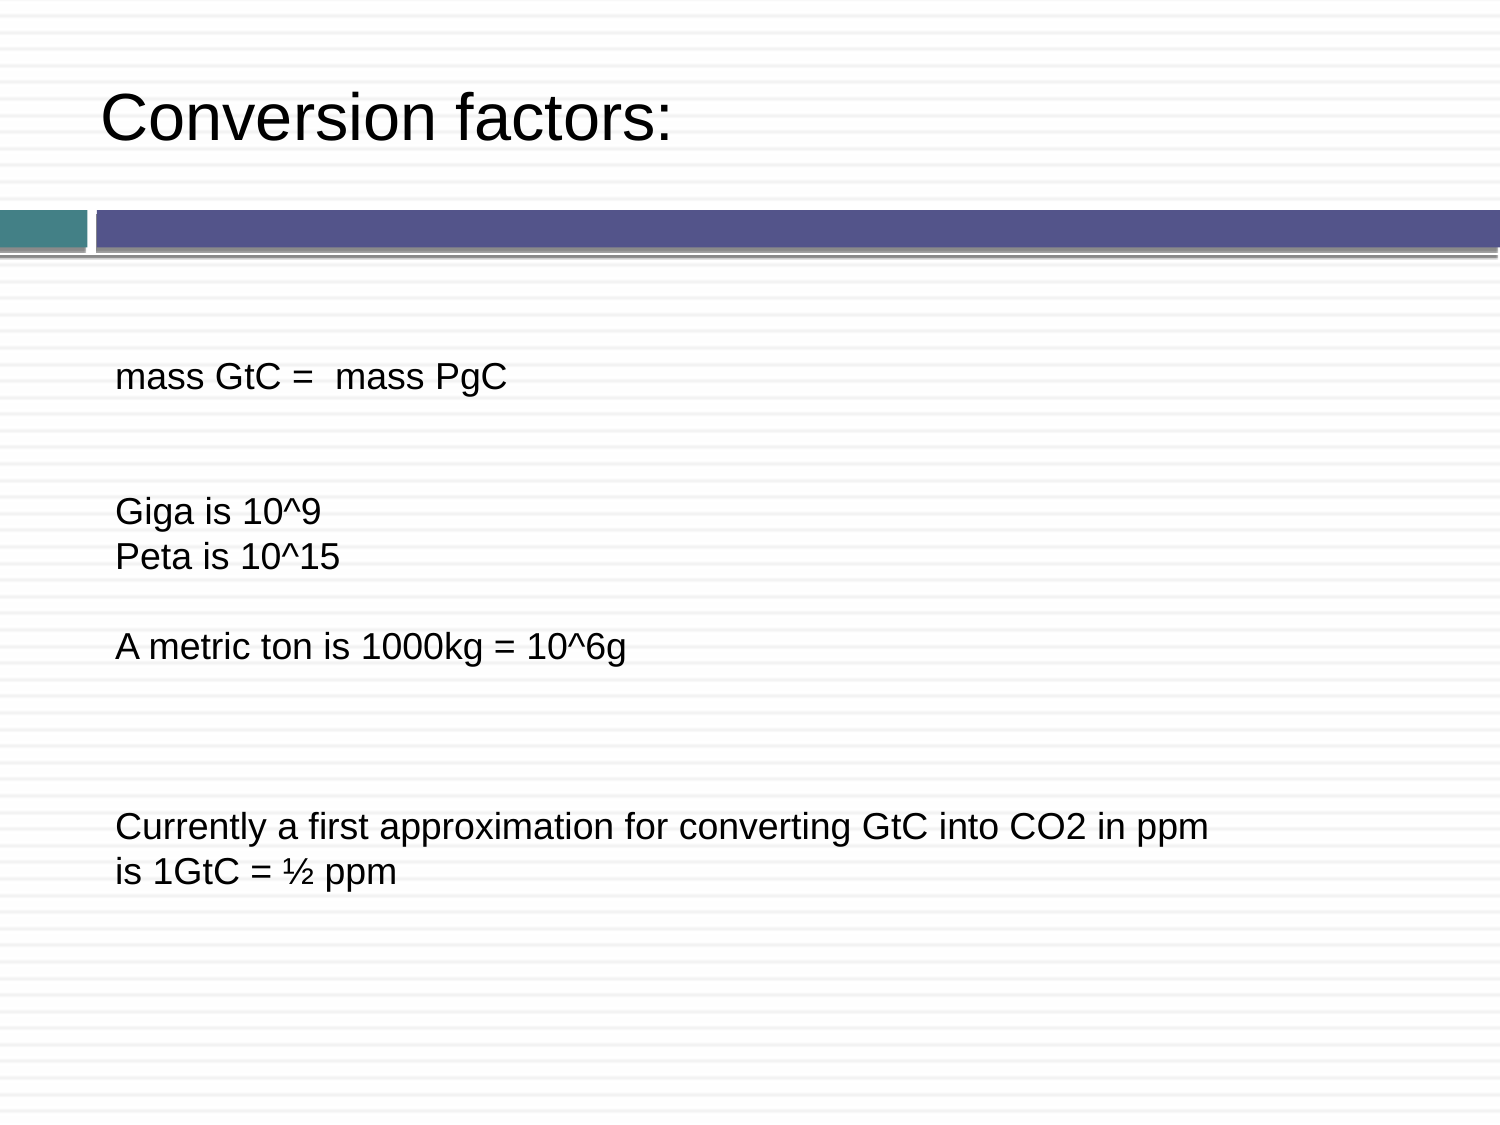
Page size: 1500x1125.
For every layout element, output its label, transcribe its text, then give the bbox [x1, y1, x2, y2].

title Conversion factors: [100, 37, 1438, 200]
picture [0, 0, 1500, 202]
text_box mass GtC = mass PgC Giga is 10^9 Peta is 10^15 A metric ton is 1000kg = 10^6g Currently a first approximation for converting GtC into CO2 in ppm is 1GtC = ½ ppm [100, 299, 1324, 990]
picture [0, 255, 1500, 1125]
